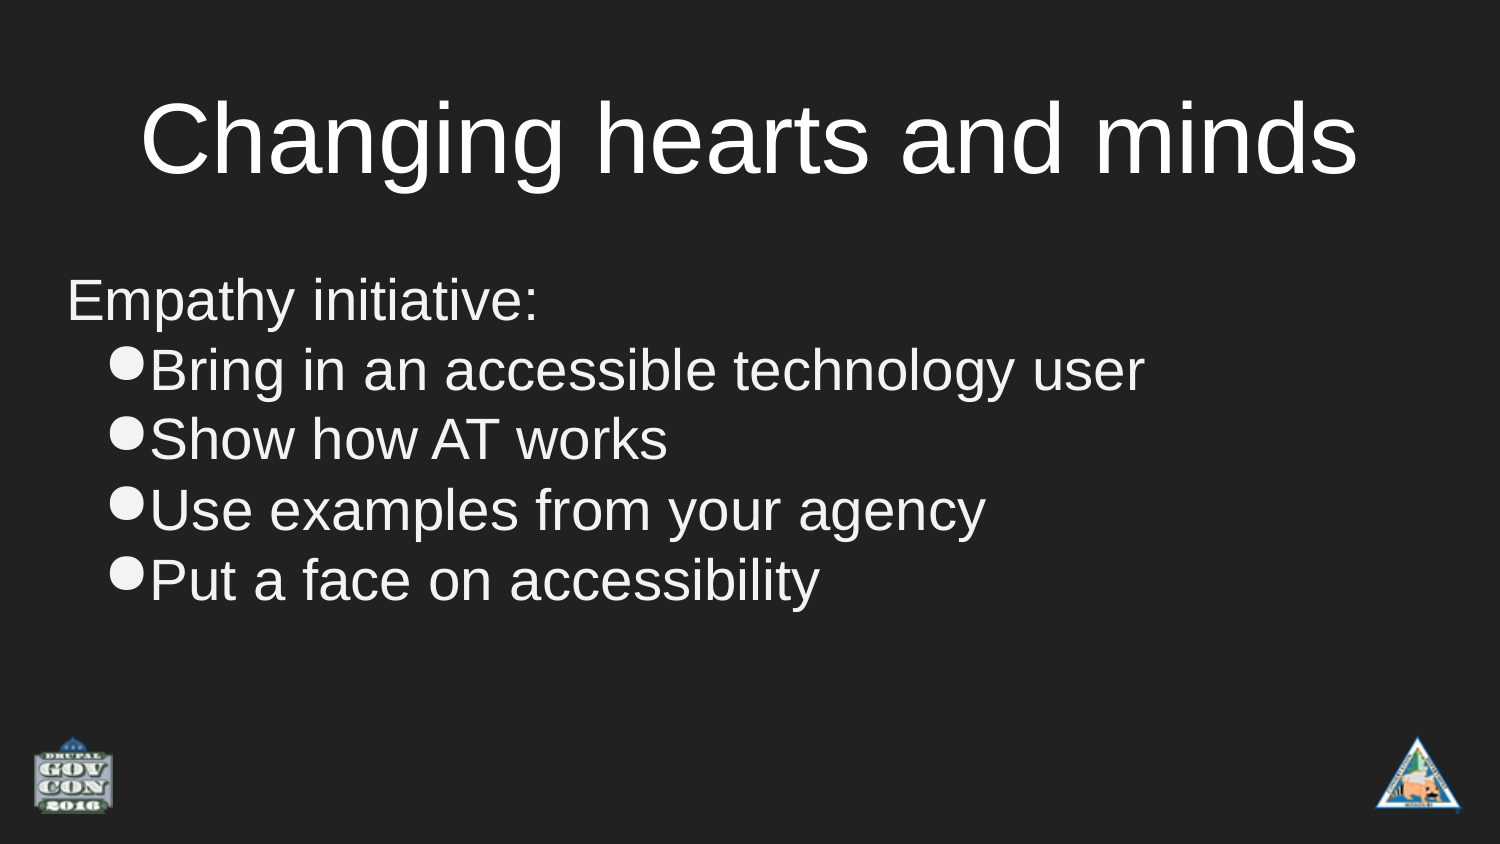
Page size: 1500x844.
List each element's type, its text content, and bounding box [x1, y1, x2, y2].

title Changing hearts and minds [51, 78, 1449, 209]
picture [34, 735, 113, 814]
picture [1374, 735, 1463, 814]
subtitle Empathy initiative: Bring in an accessible technology user Show how AT works Use examples from your agency Put a face on accessibility [51, 246, 1449, 377]
